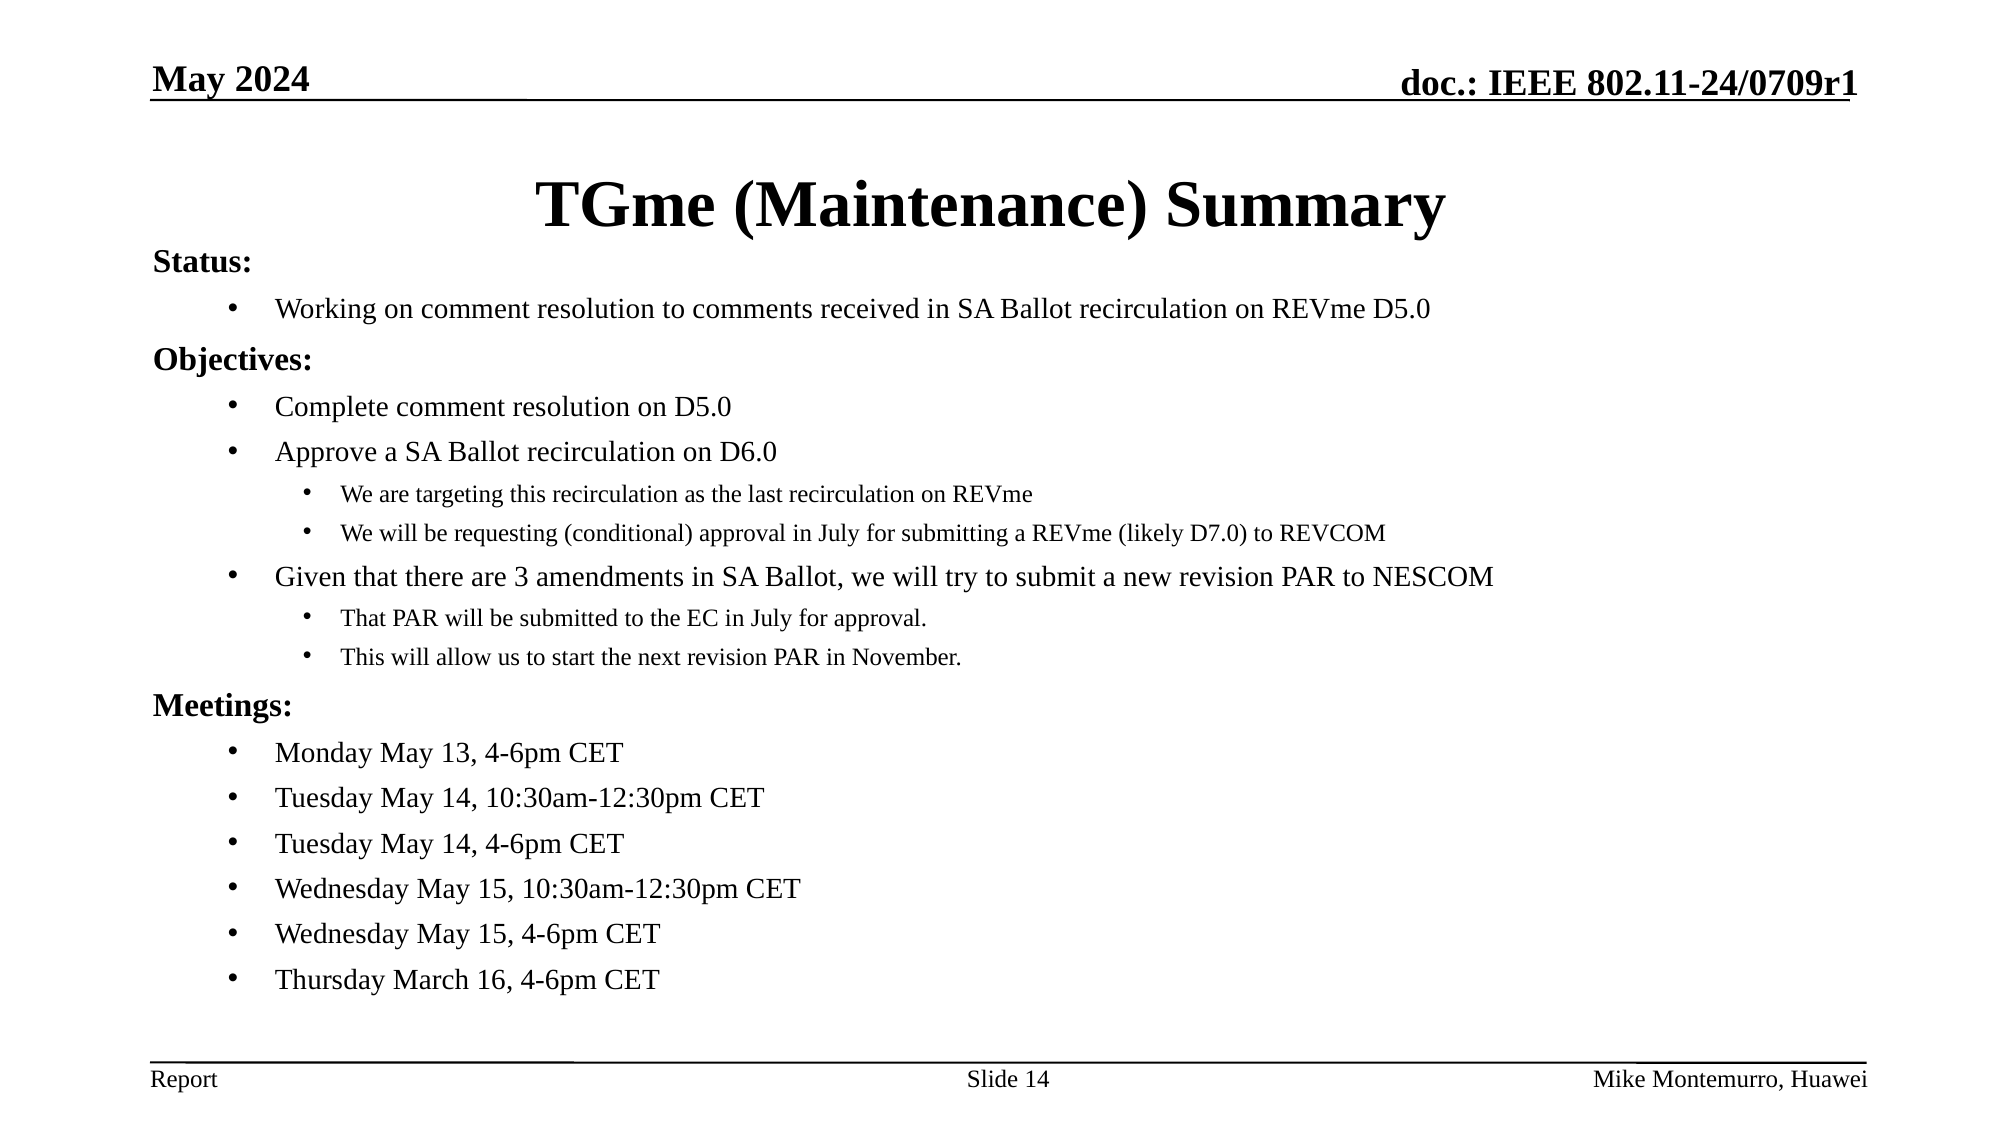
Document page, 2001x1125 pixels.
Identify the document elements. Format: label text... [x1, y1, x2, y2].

footer Mike Montemurro, Huawei [1171, 1061, 1869, 1093]
title TGme (Maintenance) Summary [149, 112, 1850, 288]
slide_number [152, 54, 563, 100]
list Status: Working on comment resolution to comments received in SA Ballot recirculation on REVme D5.0 Objectives: Complete comment resolution on D5.0 Approve a SA Ballot recirculation on D6.0 We are targeting this recirculation as the last recirculation on REVme We will be requesting (conditional) approval in July for submitting a REVme (likely D7.0) to REVCOM Given that there are 3 amendments in SA Ballot, we will try to submit a new revision PAR to NESCOM That PAR will be submitted to the EC in July for approval. This will allow us to start the next revision PAR in November. Meetings: Monday May 13, 4-6pm CET Tuesday May 14, 10:30am-12:30pm CET Tuesday May 14, 4-6pm CET Wednesday May 15, 10:30am-12:30pm CET Wednesday May 15, 4-6pm CET Thursday March 16, 4-6pm CET [137, 231, 1838, 990]
slide_number Slide 14 [950, 1061, 1067, 1123]
